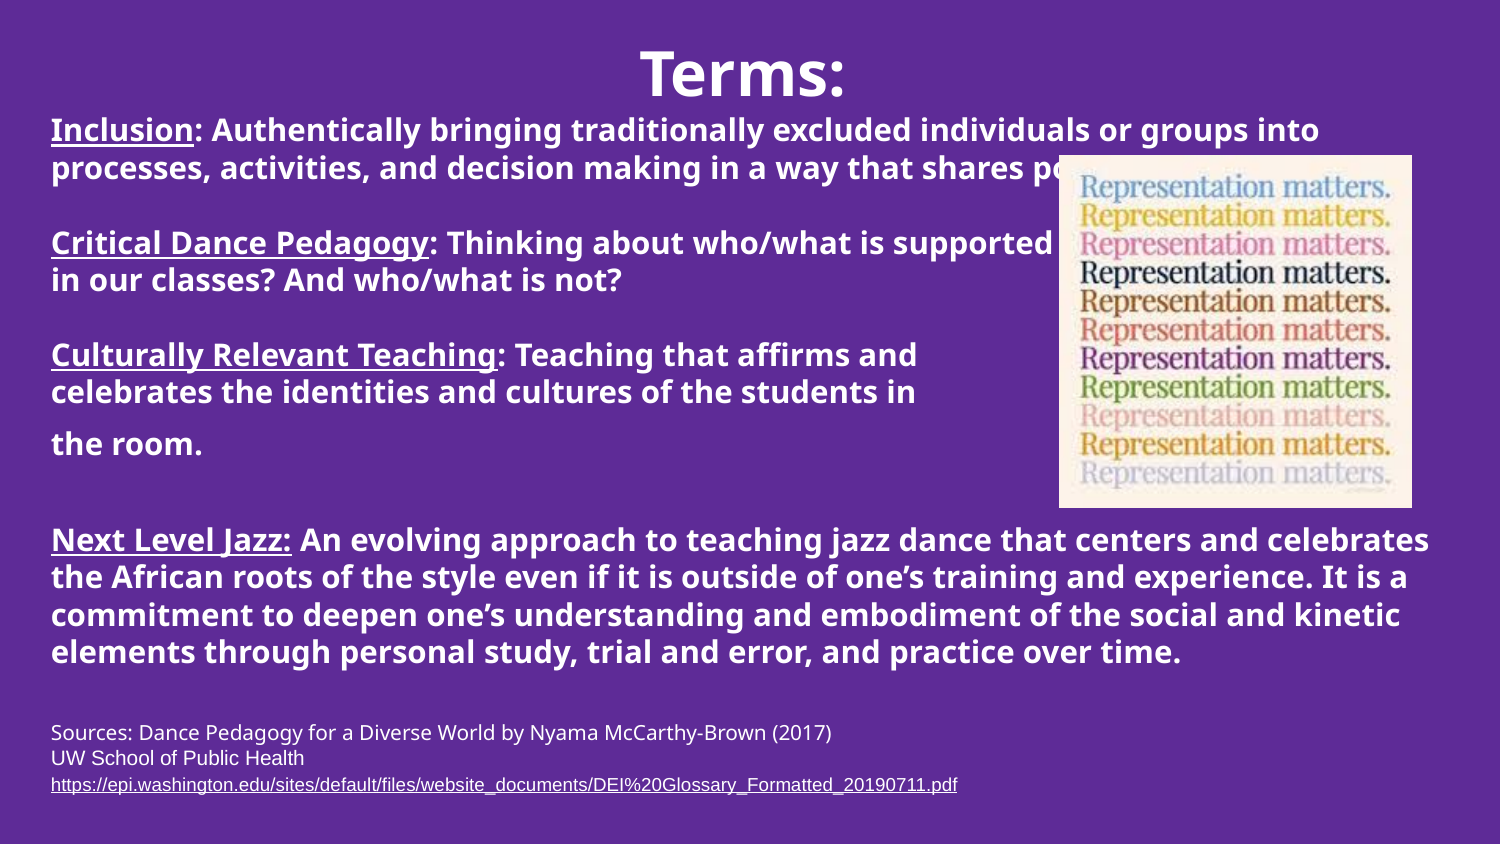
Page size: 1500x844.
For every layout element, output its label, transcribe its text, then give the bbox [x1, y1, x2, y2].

picture [554, 230, 946, 614]
text_box Sources: Dance Pedagogy for a Diverse World by Nyama McCarthy-Brown (2017) UW School of Public Health https://epi.washington.edu/sites/default/files/website_documents/DEI%20Glossary_Formatted_20190711.pdf [35, 674, 1469, 812]
title Terms: Inclusion: Authentically bringing traditionally excluded individuals or groups into processes, activities, and decision making in a way that shares power. Critical Dance Pedagogy: Thinking about who/what is supported in our classes? And who/what is not? Culturally Relevant Teaching: Teaching that affirms and celebrates the identities and cultures of the students in the room. Next Level Jazz: An evolving approach to teaching jazz dance that centers and celebrates the African roots of the style even if it is outside of one’s training and experience. It is a commitment to deepen one’s understanding and embodiment of the social and kinetic elements through personal study, trial and error, and practice over time. [35, 73, 1469, 674]
picture [1059, 155, 1412, 508]
